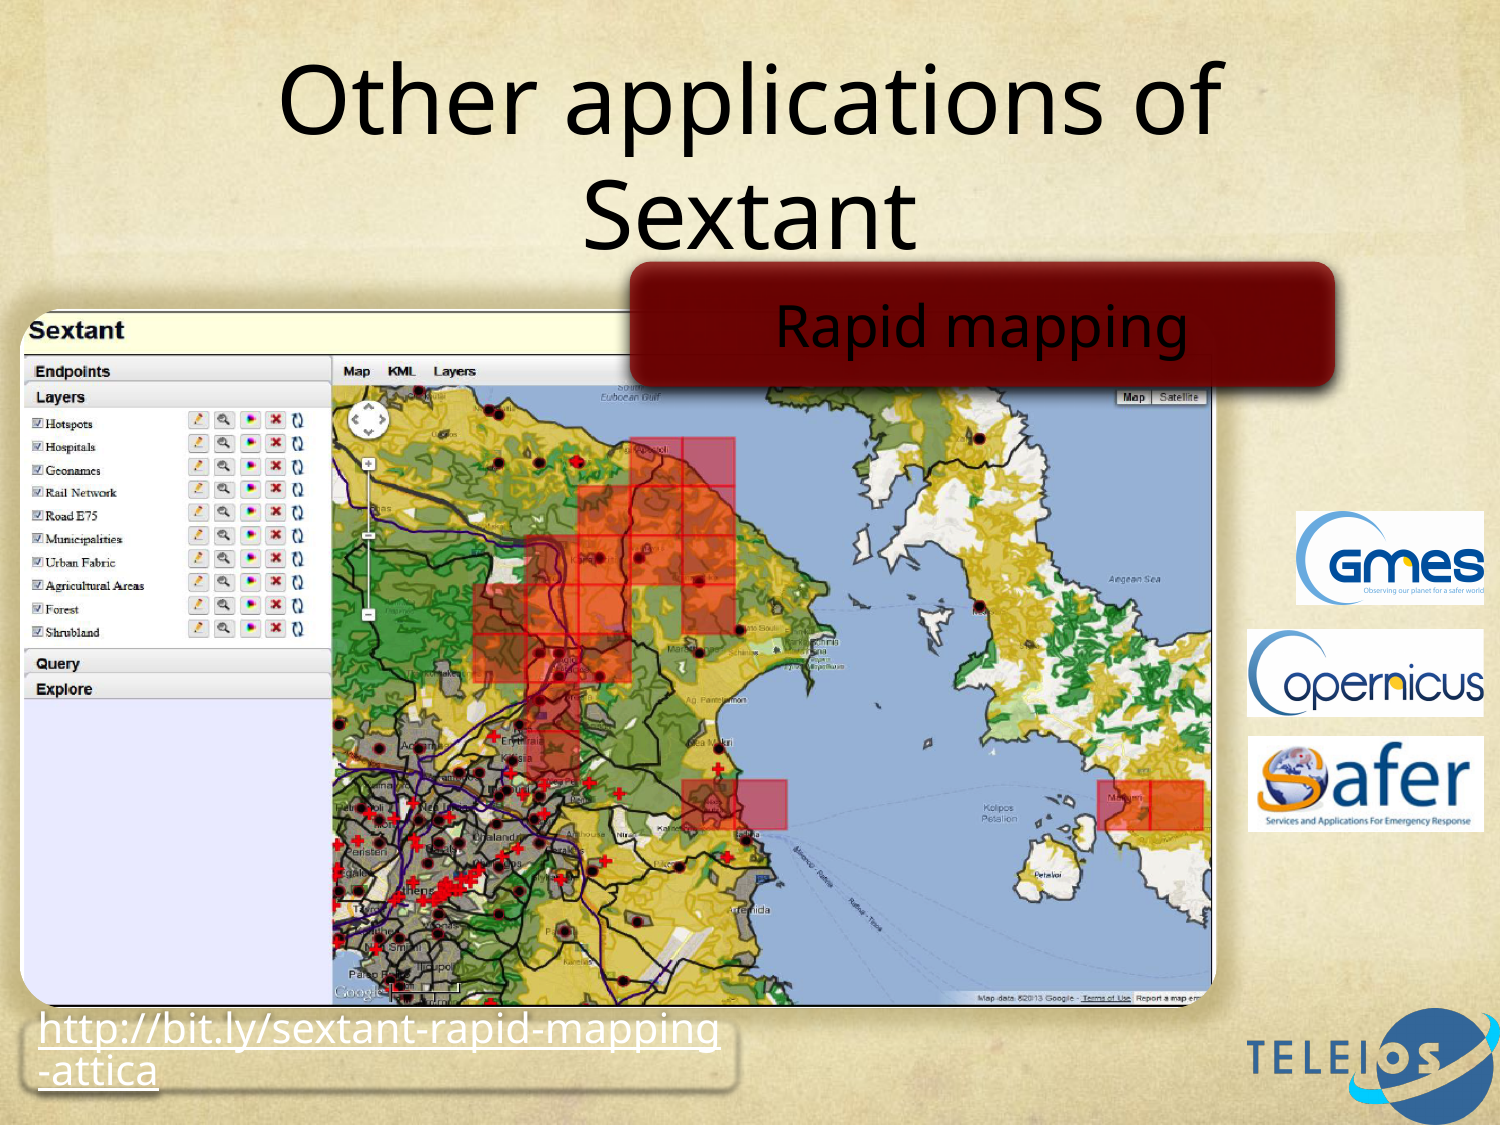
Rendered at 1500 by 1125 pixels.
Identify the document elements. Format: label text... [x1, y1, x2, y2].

picture [18, 307, 1218, 1009]
text_box http://bit.ly/sextant-rapid-mapping-attica [28, 1028, 733, 1086]
title Other applications of Sextant [150, 82, 1350, 225]
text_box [1246, 510, 1485, 833]
text_box Rapid mapping [628, 260, 1336, 388]
picture [0, 0, 1500, 1125]
